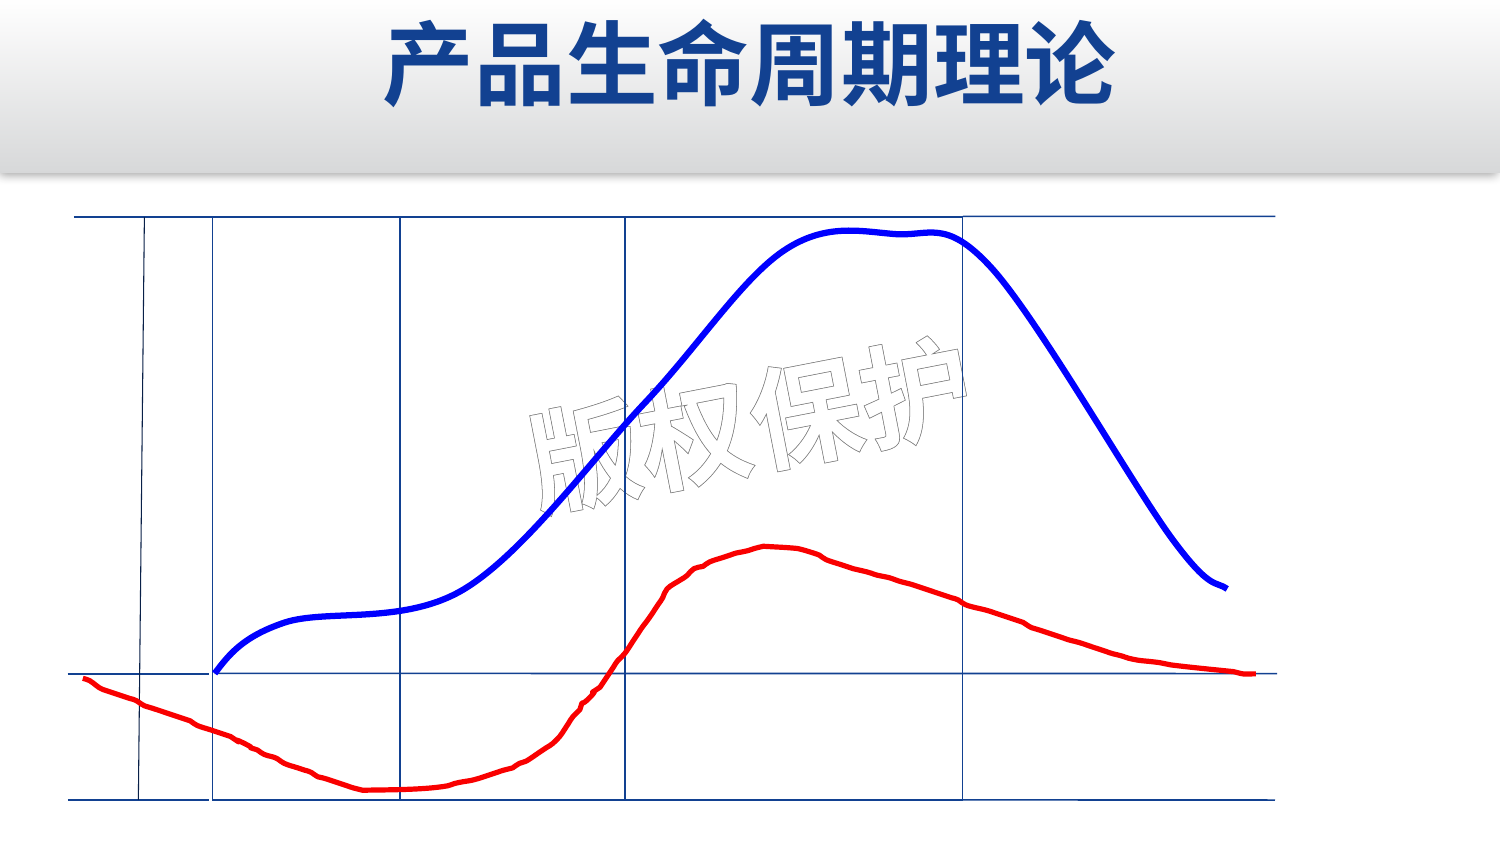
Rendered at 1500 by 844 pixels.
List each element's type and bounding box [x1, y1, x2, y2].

text_box [399, 640, 625, 673]
text_box [0, 0, 1500, 173]
text_box [67, 216, 75, 801]
text_box [82, 545, 1256, 792]
text_box [212, 732, 399, 800]
text_box [625, 675, 963, 800]
text_box [625, 639, 632, 650]
text_box [399, 677, 625, 800]
text_box [399, 217, 625, 610]
text_box [212, 217, 399, 677]
text_box [625, 217, 963, 423]
text_box [214, 230, 1228, 674]
